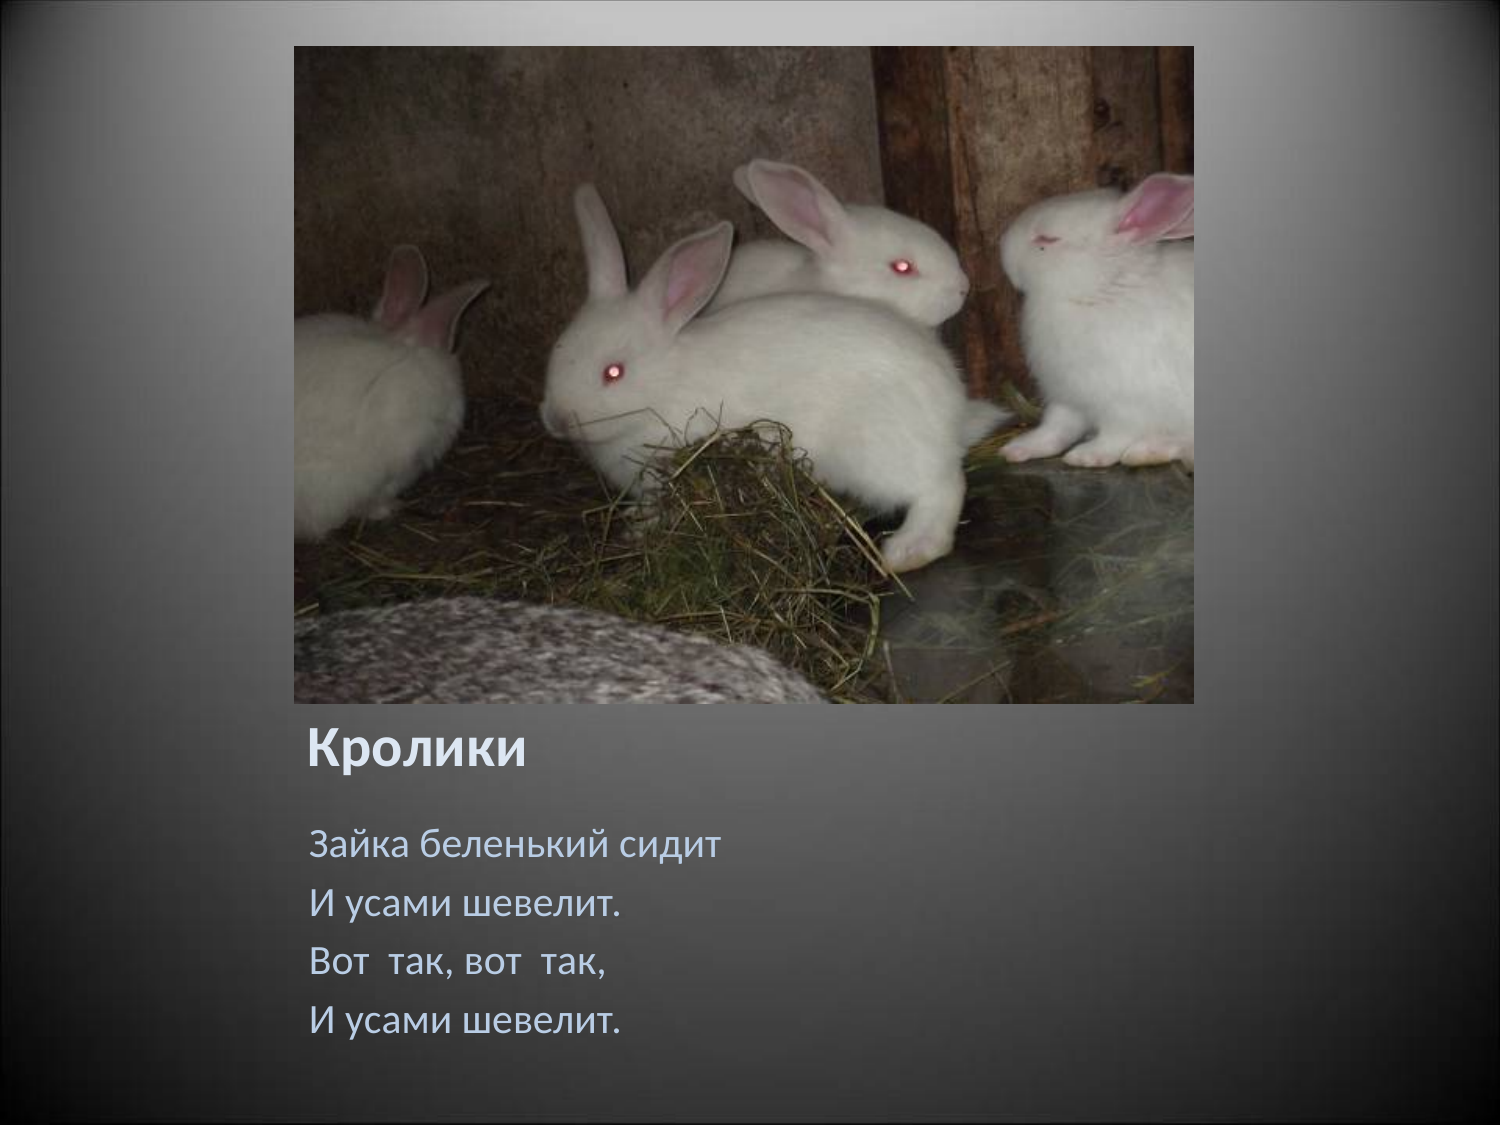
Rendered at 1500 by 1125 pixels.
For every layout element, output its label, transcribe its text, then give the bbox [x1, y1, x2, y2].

picture [0, 0, 1500, 1125]
title Кролики [292, 714, 1194, 786]
list Зайка беленький сидит И усами шевелит. Вот так, вот так, И усами шевелит. [293, 808, 1195, 1079]
